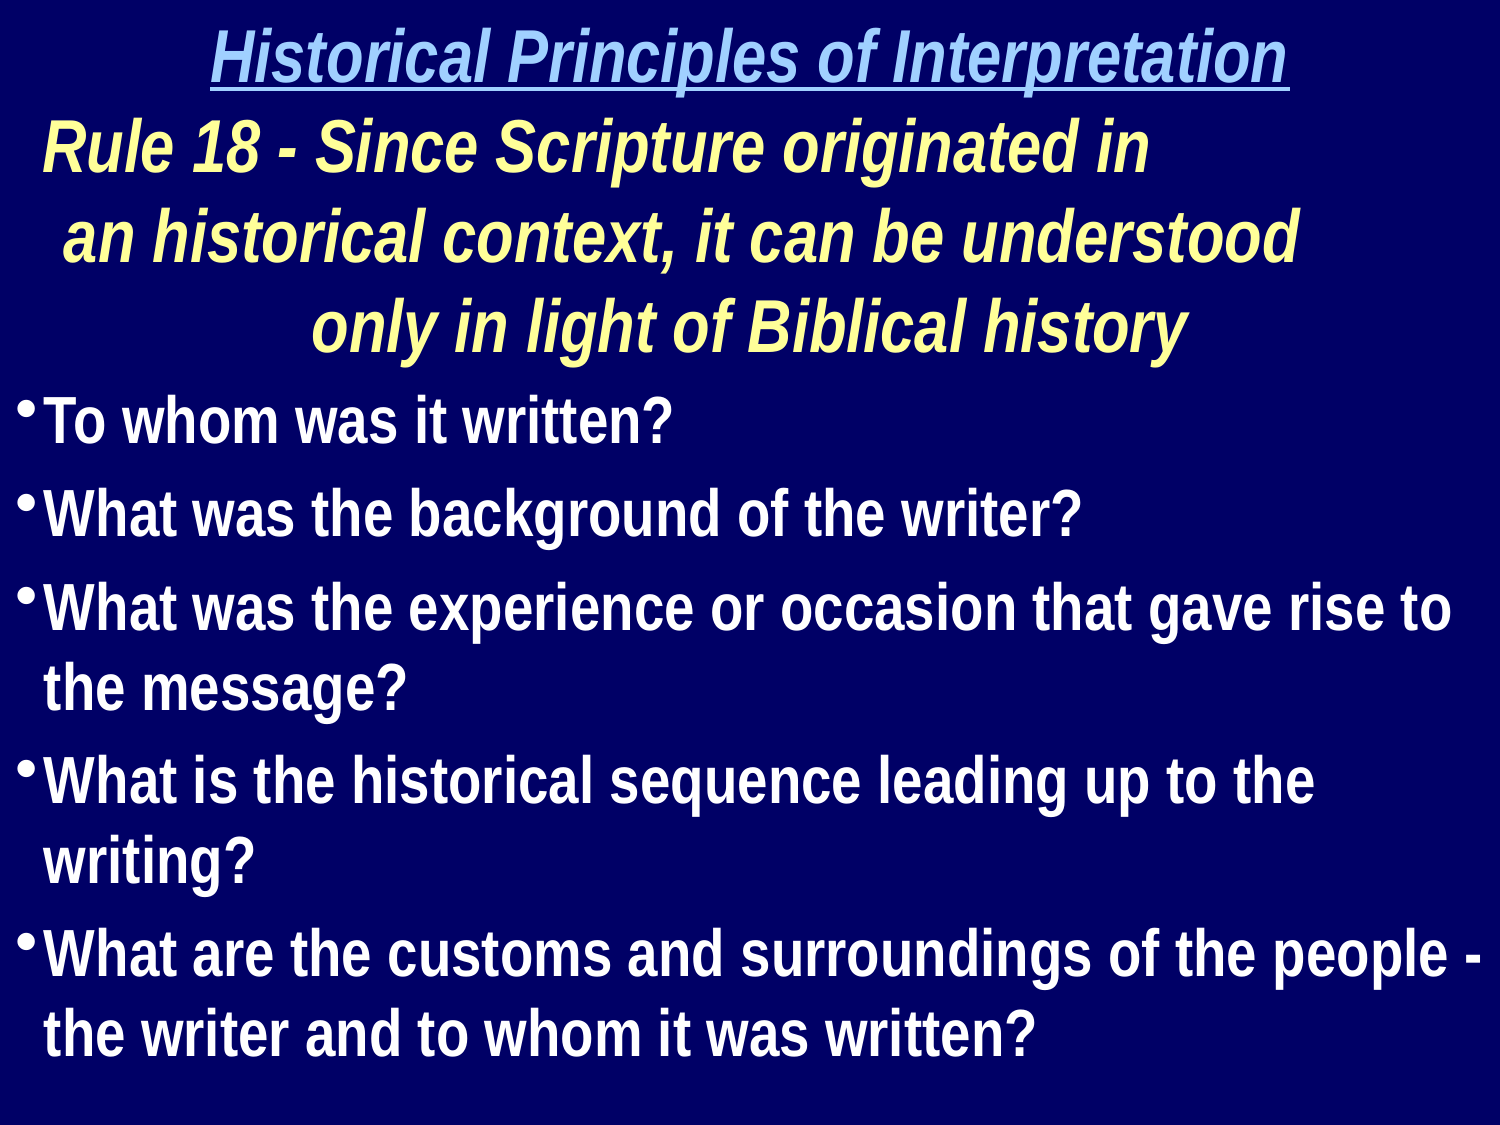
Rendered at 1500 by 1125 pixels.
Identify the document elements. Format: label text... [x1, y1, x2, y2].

list To whom was it written? What was the background of the writer? What was the experience or occasion that gave rise to the message? What is the historical sequence leading up to the writing? What are the customs and surroundings of the people - the writer and to whom it was written? [0, 369, 1500, 1100]
title Historical Principles of Interpretation Rule 18 - Since Scripture originated in an historical context, it can be understood only in light of Biblical history [0, 7, 1500, 368]
